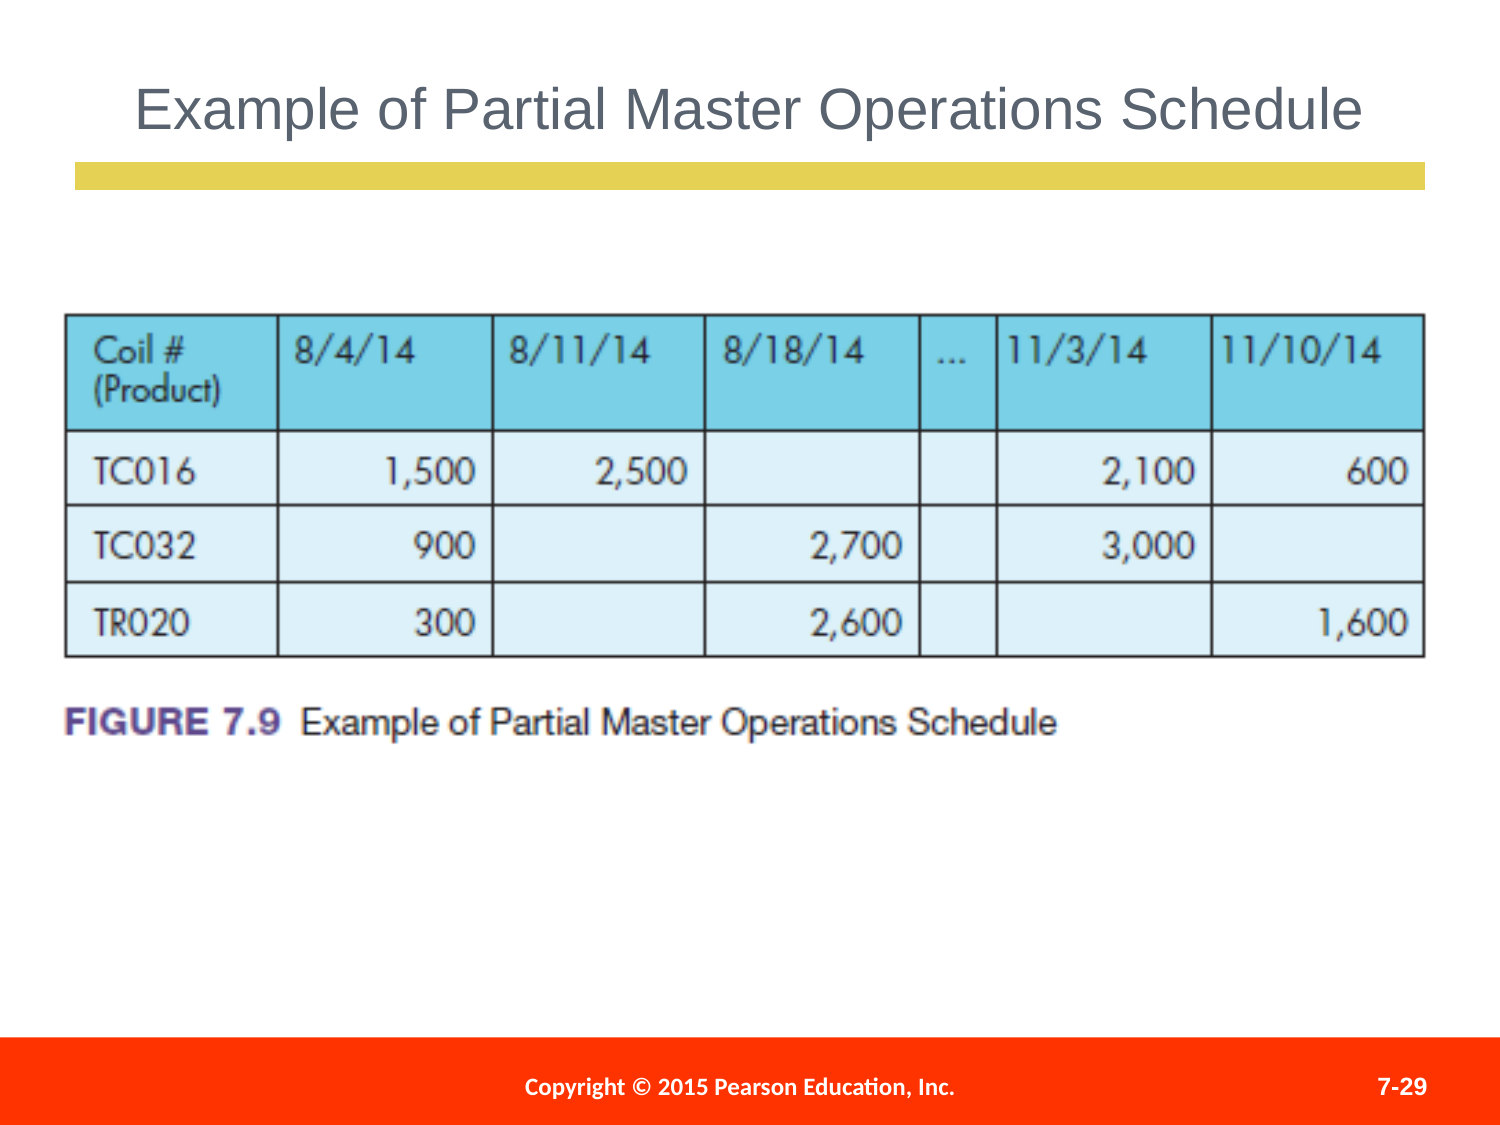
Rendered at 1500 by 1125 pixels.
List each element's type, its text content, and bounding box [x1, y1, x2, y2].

picture [24, 287, 1495, 847]
title Example of Partial Master Operations Schedule [74, 12, 1426, 201]
